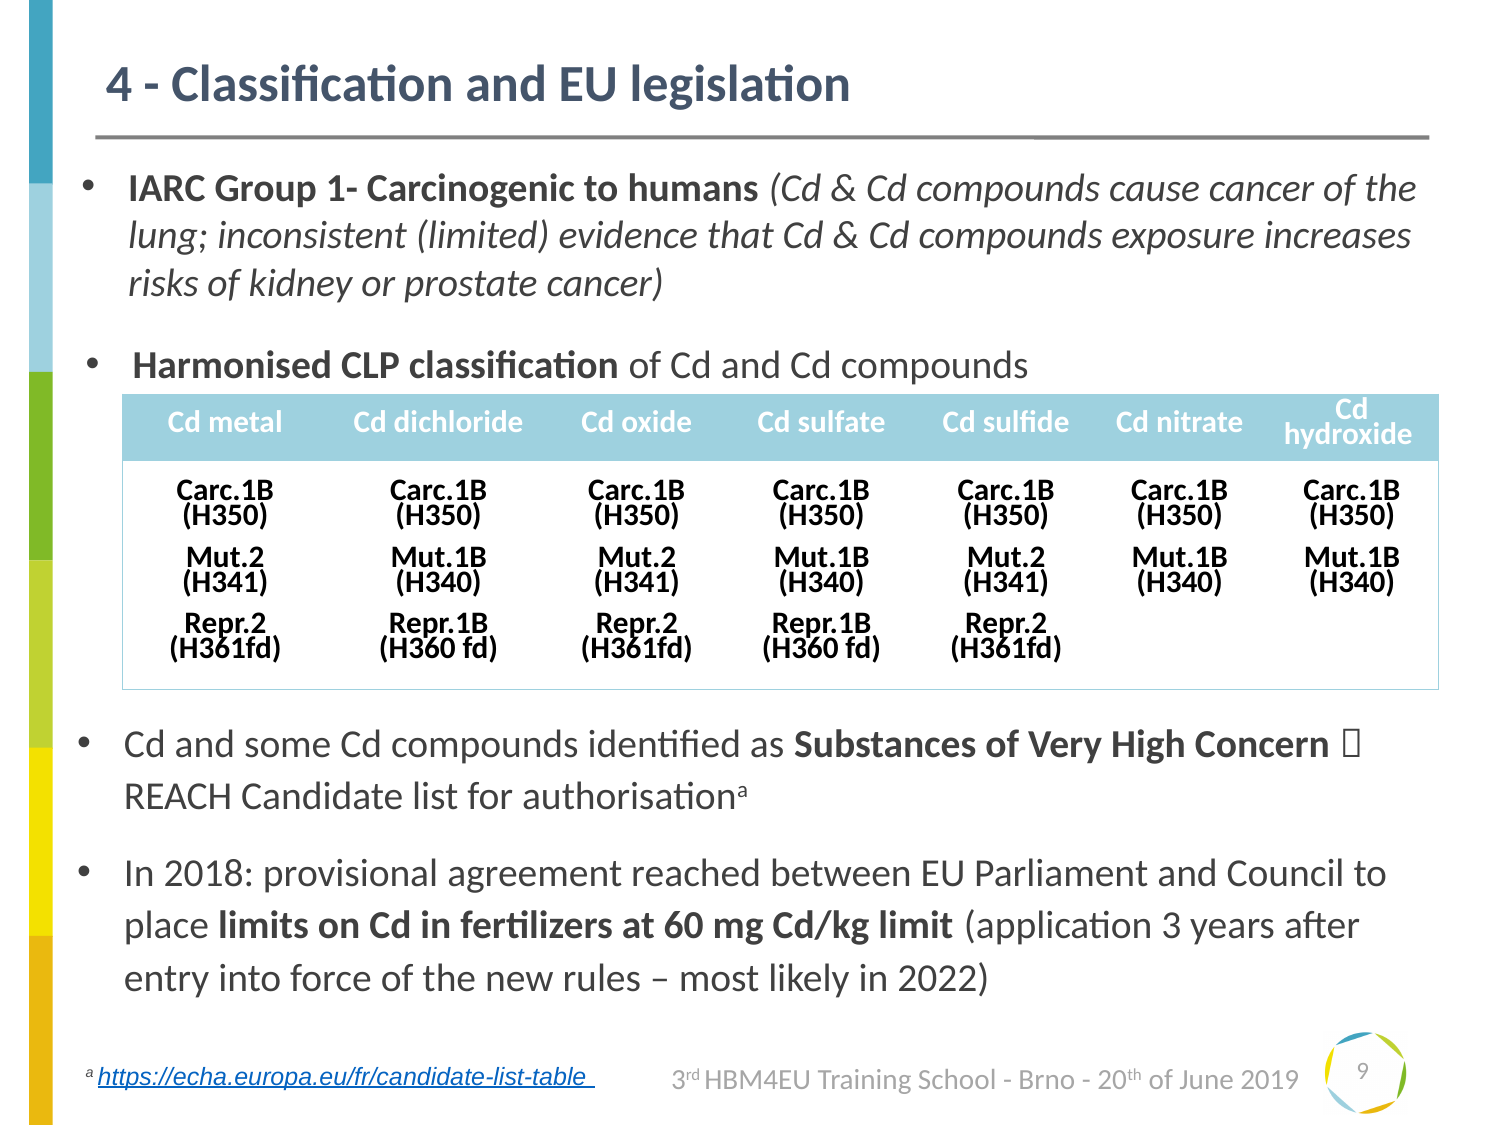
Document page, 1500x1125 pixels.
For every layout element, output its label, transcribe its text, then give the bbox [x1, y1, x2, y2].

table_cell Carc.1B (H350) Mut.2 (H341) Repr.2 (H361fd) [919, 461, 1094, 689]
text_box Cd and some Cd compounds identified as Substances of Very High Concern  REACH Candidate list for authorisationa In 2018: provisional agreement reached between EU Parliament and Council to place limits on Cd in fertilizers at 60 mg Cd/kg limit (application 3 years after entry into force of the new rules – most likely in 2022) [62, 706, 1439, 1007]
table_cell Carc.1B (H350) Mut.1B (H340) [1094, 461, 1266, 689]
table_header Cd nitrate [1094, 395, 1266, 460]
table_header Cd oxide [549, 395, 724, 460]
table_cell Carc.1B (H350) Mut.1B (H340) [1266, 461, 1438, 689]
table_header Cd metal [123, 395, 328, 461]
table_header Cd sulfate [724, 395, 919, 460]
text_box a https://echa.europa.eu/fr/candidate-list-table [70, 1052, 737, 1098]
slide_number 9 [1341, 1046, 1425, 1107]
text_box IARC Group 1- Carcinogenic to humans (Cd & Cd compounds cause cancer of the lung; inconsistent (limited) evidence that Cd & Cd compounds exposure increases risks of kidney or prostate cancer) [66, 154, 1434, 312]
table_cell Carc.1B (H350) Mut.1B (H340) Repr.1B (H360 fd) [328, 461, 549, 689]
table_header Cd dichloride [328, 395, 549, 460]
table_header Cd sulfide [919, 395, 1094, 460]
picture [1323, 1031, 1408, 1115]
table_cell Carc.1B (H350) Mut.2 (H341) Repr.2 (H361fd) [549, 461, 724, 689]
table_header Cd hydroxide [1266, 395, 1438, 460]
table_cell Carc.1B (H350) Mut.1B (H340) Repr.1B (H360 fd) [724, 461, 919, 689]
text_box Harmonised CLP classification of Cd and Cd compounds [70, 331, 1136, 394]
table_cell Carc.1B (H350) Mut.2 (H341) Repr.2 (H361fd) [123, 461, 328, 689]
text_box 4 - Classification and EU legislation [91, 41, 1116, 119]
text_box 3rd HBM4EU Training School - Brno - 20th of June 2019 [594, 1052, 1315, 1103]
